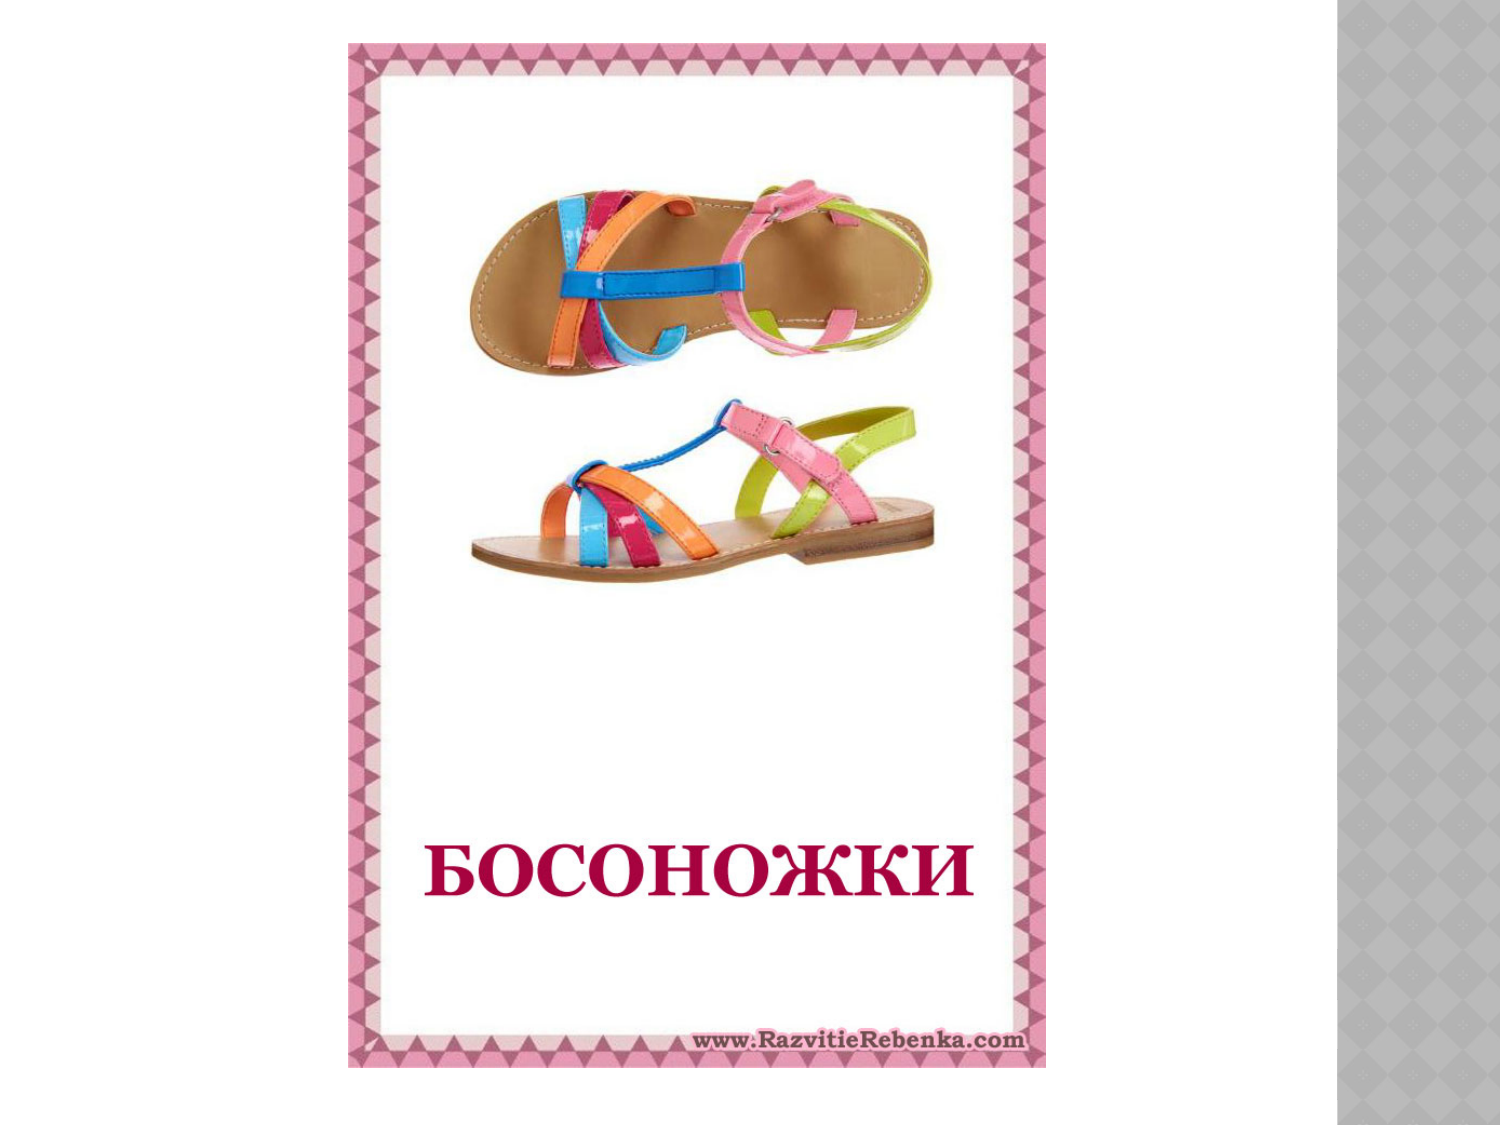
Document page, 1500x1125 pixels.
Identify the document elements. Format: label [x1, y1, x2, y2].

list [347, 43, 1046, 1068]
